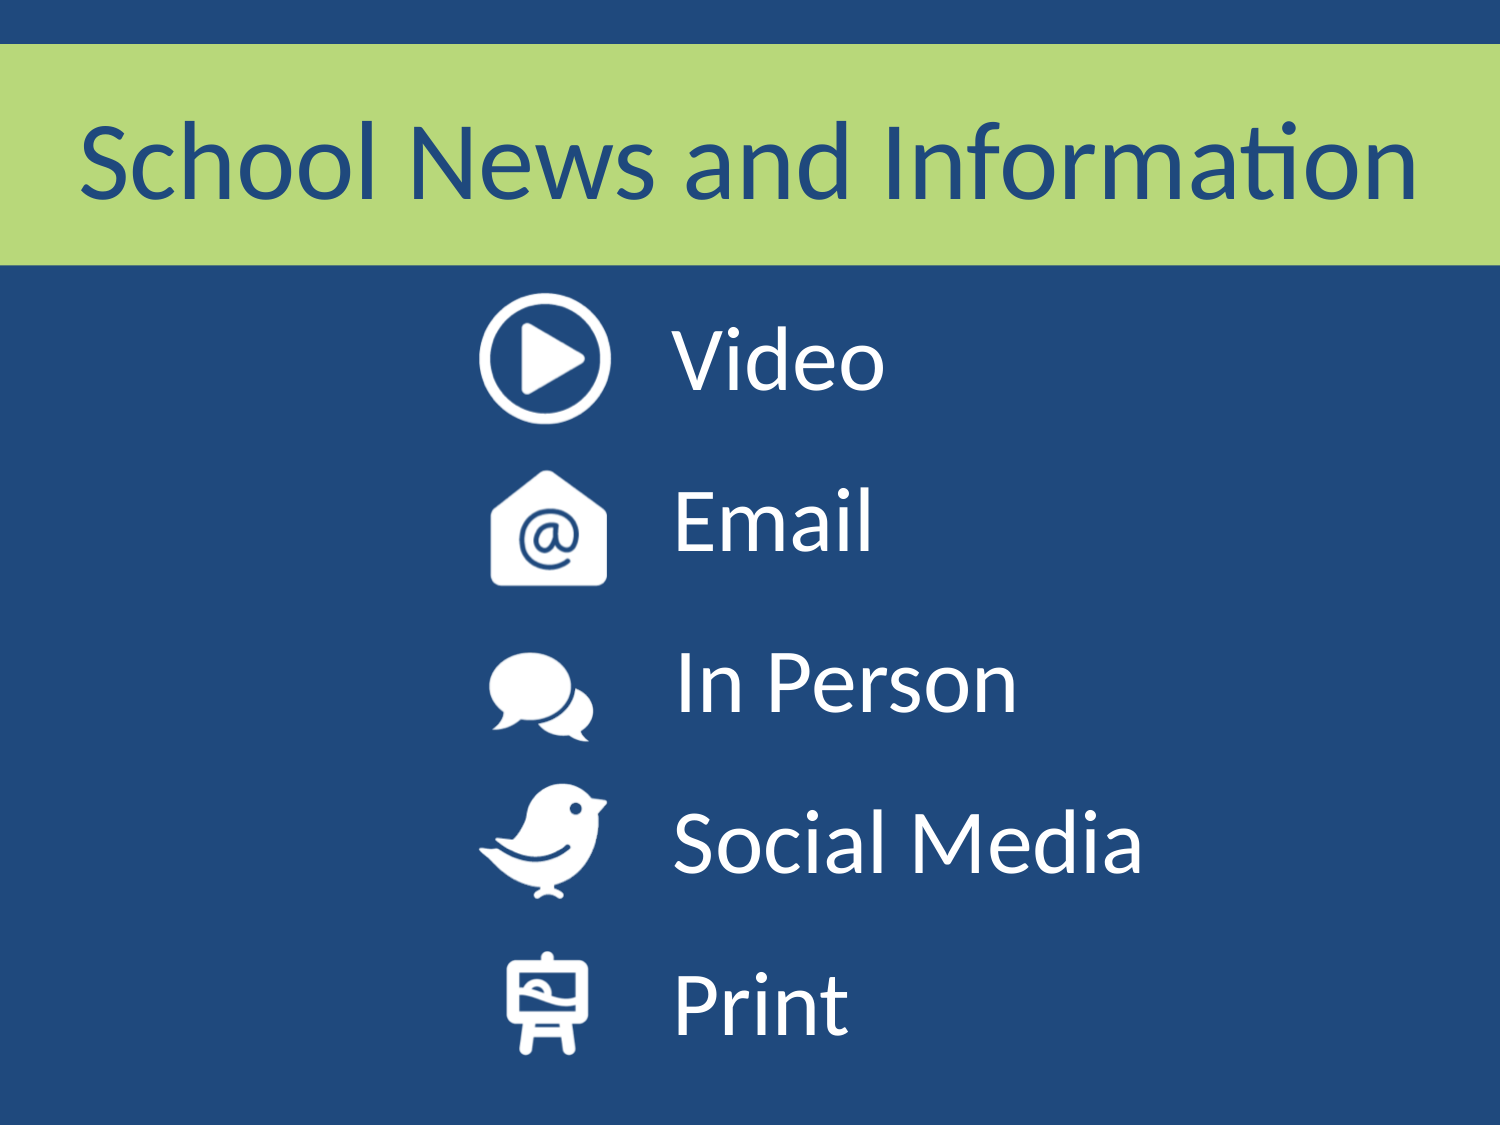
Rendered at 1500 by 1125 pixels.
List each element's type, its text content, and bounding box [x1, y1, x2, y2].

text_box Video [657, 291, 903, 417]
picture [461, 779, 632, 918]
picture [476, 628, 617, 757]
text_box Print [657, 935, 866, 1061]
picture [491, 940, 602, 1068]
text_box In Person [659, 613, 1036, 739]
text_box Social Media [658, 774, 1162, 900]
text_box Email [657, 452, 891, 578]
text_box School News and Information [0, 42, 1500, 267]
picture [462, 273, 631, 443]
picture [469, 465, 624, 606]
